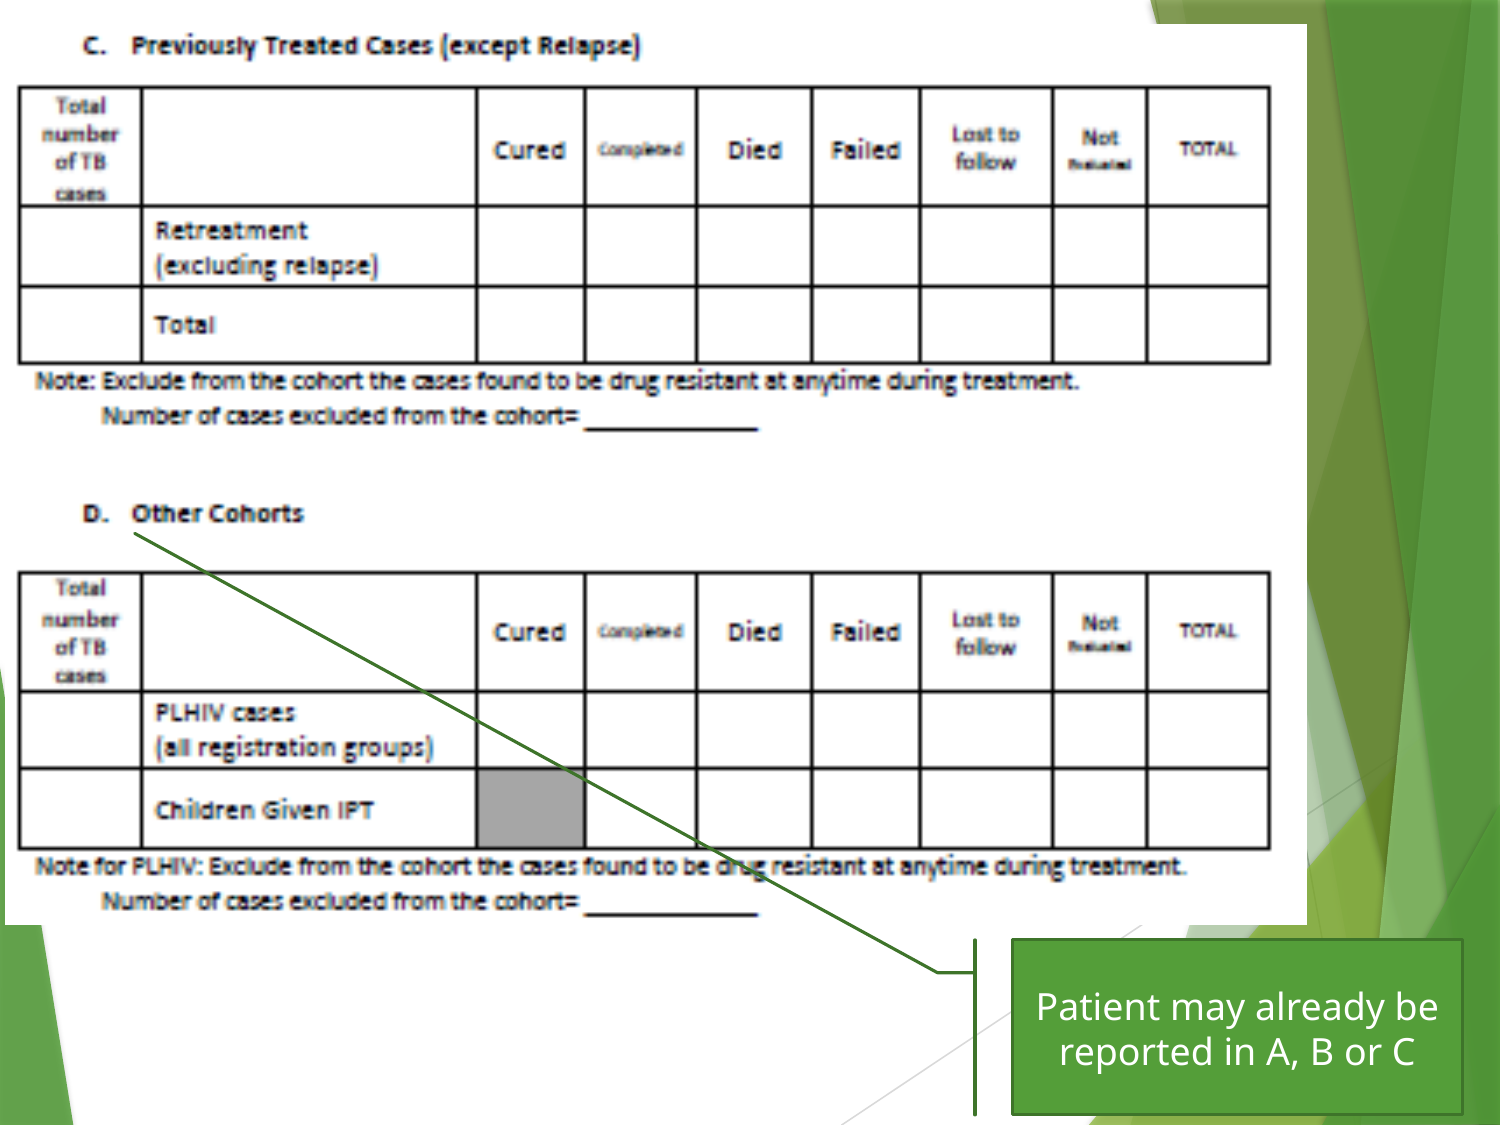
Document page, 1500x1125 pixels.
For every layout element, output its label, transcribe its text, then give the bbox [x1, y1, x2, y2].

text_box Patient may already be reported in A, B or C [1011, 938, 1464, 1116]
text_box Patient may already be reported in A, B or C [865, 935, 977, 1117]
picture [4, 24, 1307, 926]
